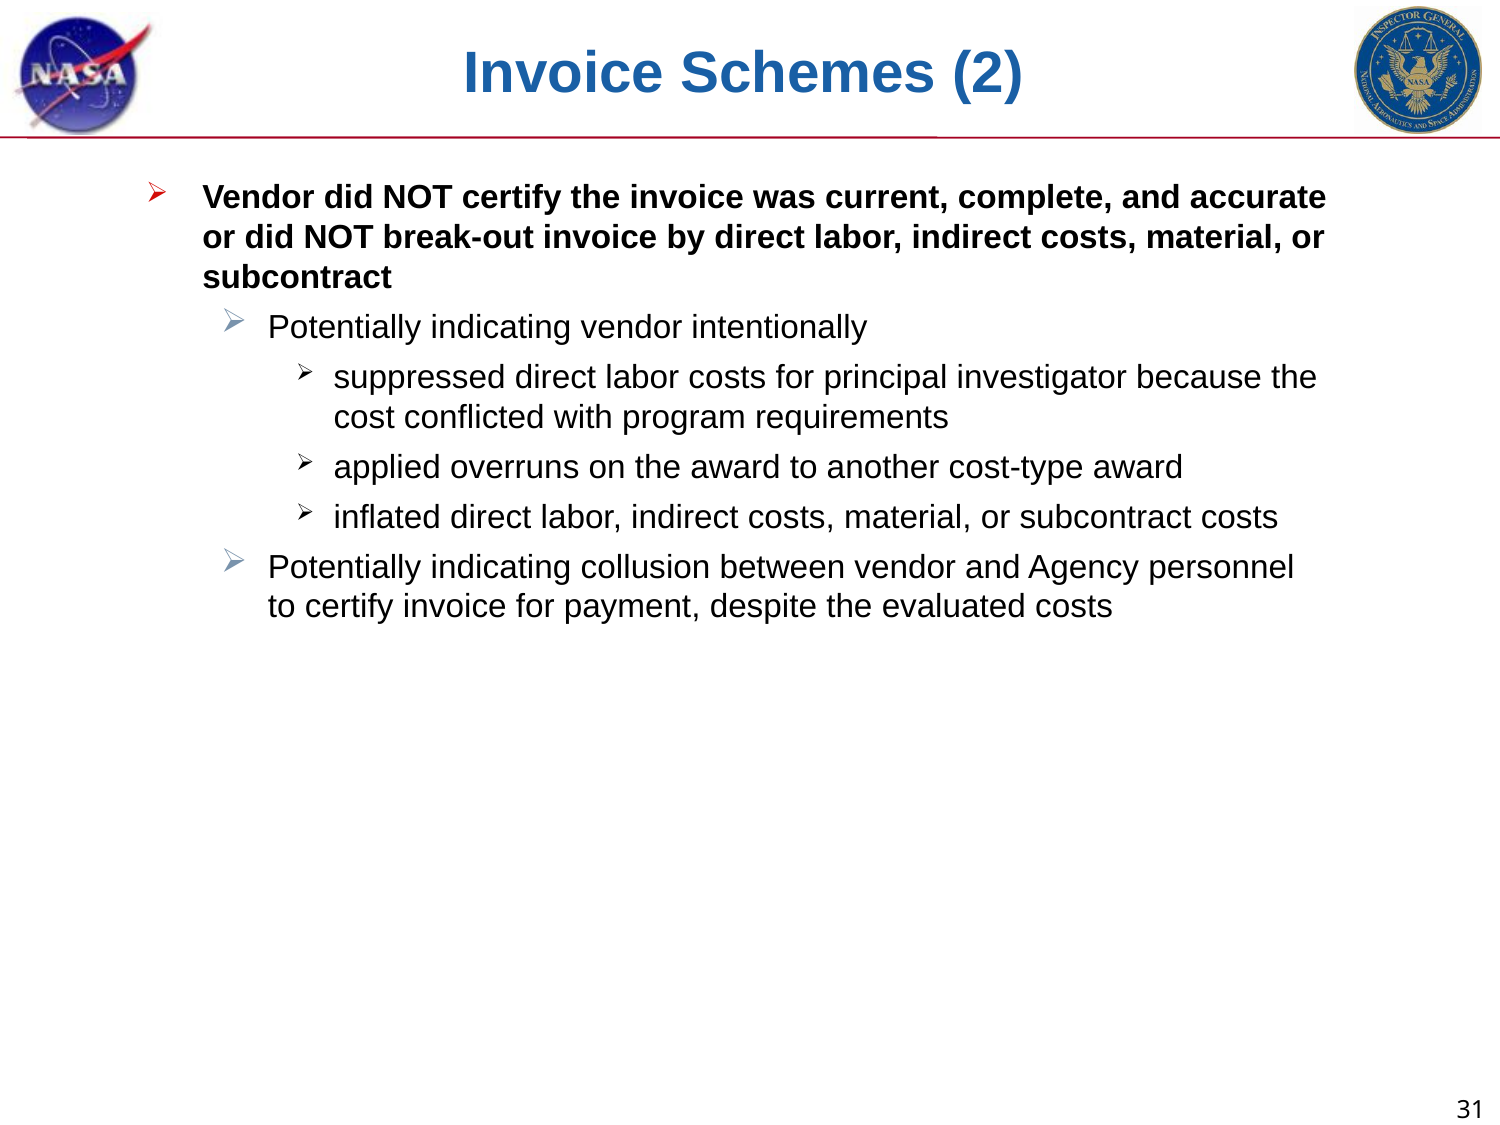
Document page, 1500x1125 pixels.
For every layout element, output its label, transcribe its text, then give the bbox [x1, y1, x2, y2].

picture [0, 12, 135, 135]
list Vendor did NOT certify the invoice was current, complete, and accurate or did NOT break-out invoice by direct labor, indirect costs, material, or subcontract Potentially indicating vendor intentionally suppressed direct labor costs for principal investigator because the cost conflicted with program requirements applied overruns on the award to another cost-type award inflated direct labor, indirect costs, material, or subcontract costs Potentially indicating collusion between vendor and Agency personnel to certify invoice for payment, despite the evaluated costs [130, 167, 1358, 1075]
picture [1354, 6, 1482, 134]
title Invoice Schemes (2) [135, 0, 1353, 139]
